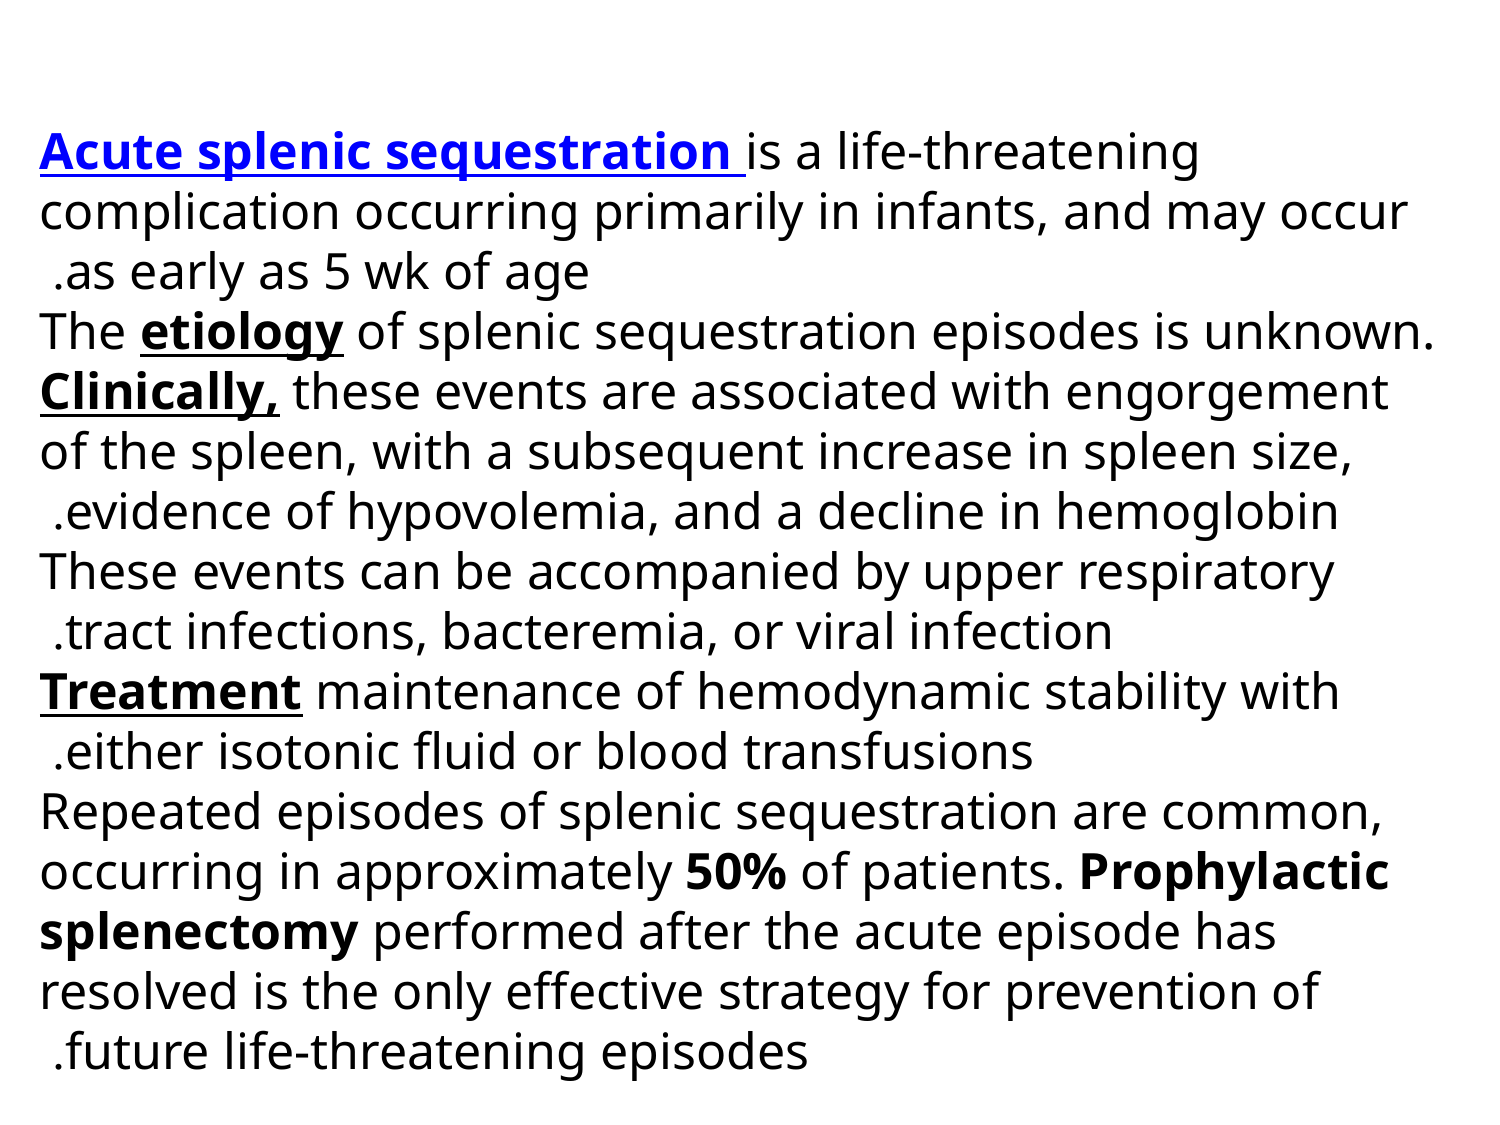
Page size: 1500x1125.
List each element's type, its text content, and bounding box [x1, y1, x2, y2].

text_box Acute splenic sequestration is a life-threatening complication occurring primarily in infants, and may occur as early as 5 wk of age. The etiology of splenic sequestration episodes is unknown. Clinically, these events are associated with engorgement of the spleen, with a subsequent increase in spleen size, evidence of hypovolemia, and a decline in hemoglobin. These events can be accompanied by upper respiratory tract infections, bacteremia, or viral infection. Treatment maintenance of hemodynamic stability with either isotonic fluid or blood transfusions. Repeated episodes of splenic sequestration are common, occurring in approximately 50% of patients. Prophylactic splenectomy performed after the acute episode has resolved is the only effective strategy for prevention of future life-threatening episodes. [24, 112, 1463, 1125]
